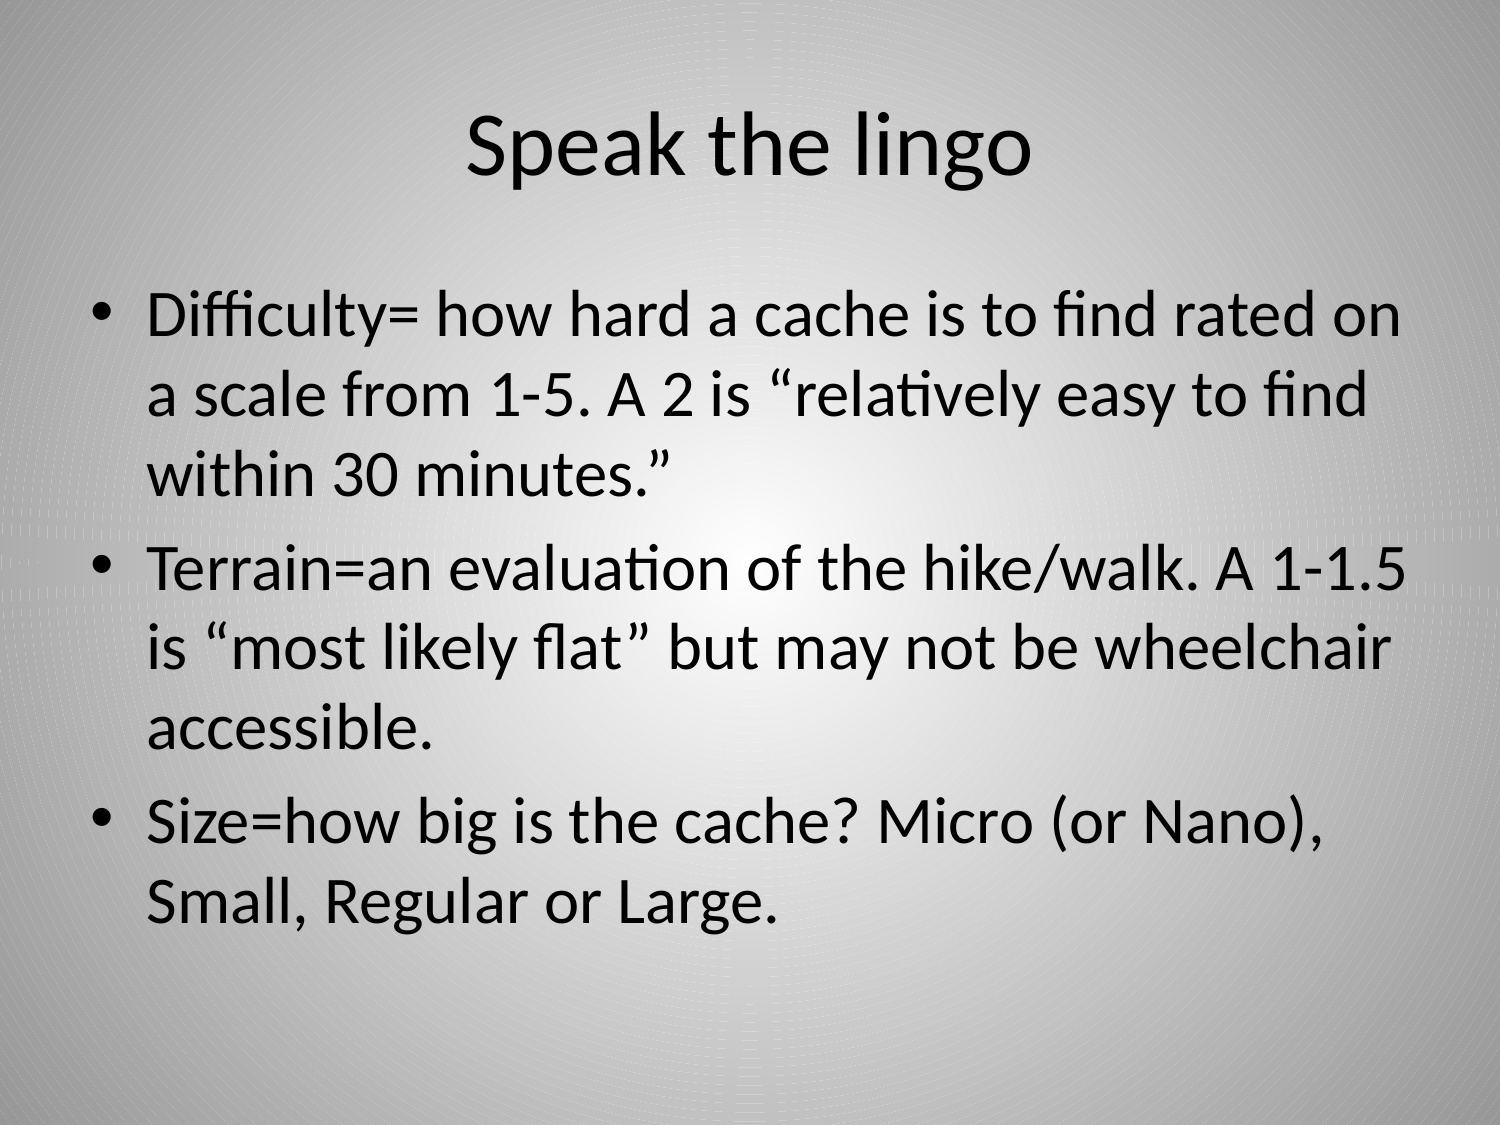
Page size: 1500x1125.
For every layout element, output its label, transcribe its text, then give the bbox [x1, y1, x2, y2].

list Difficulty= how hard a cache is to find rated on a scale from 1-5. A 2 is “relatively easy to find within 30 minutes.” Terrain=an evaluation of the hike/walk. A 1-1.5 is “most likely flat” but may not be wheelchair accessible. Size=how big is the cache? Micro (or Nano), Small, Regular or Large. [75, 262, 1425, 1005]
title Speak the lingo [75, 45, 1425, 233]
